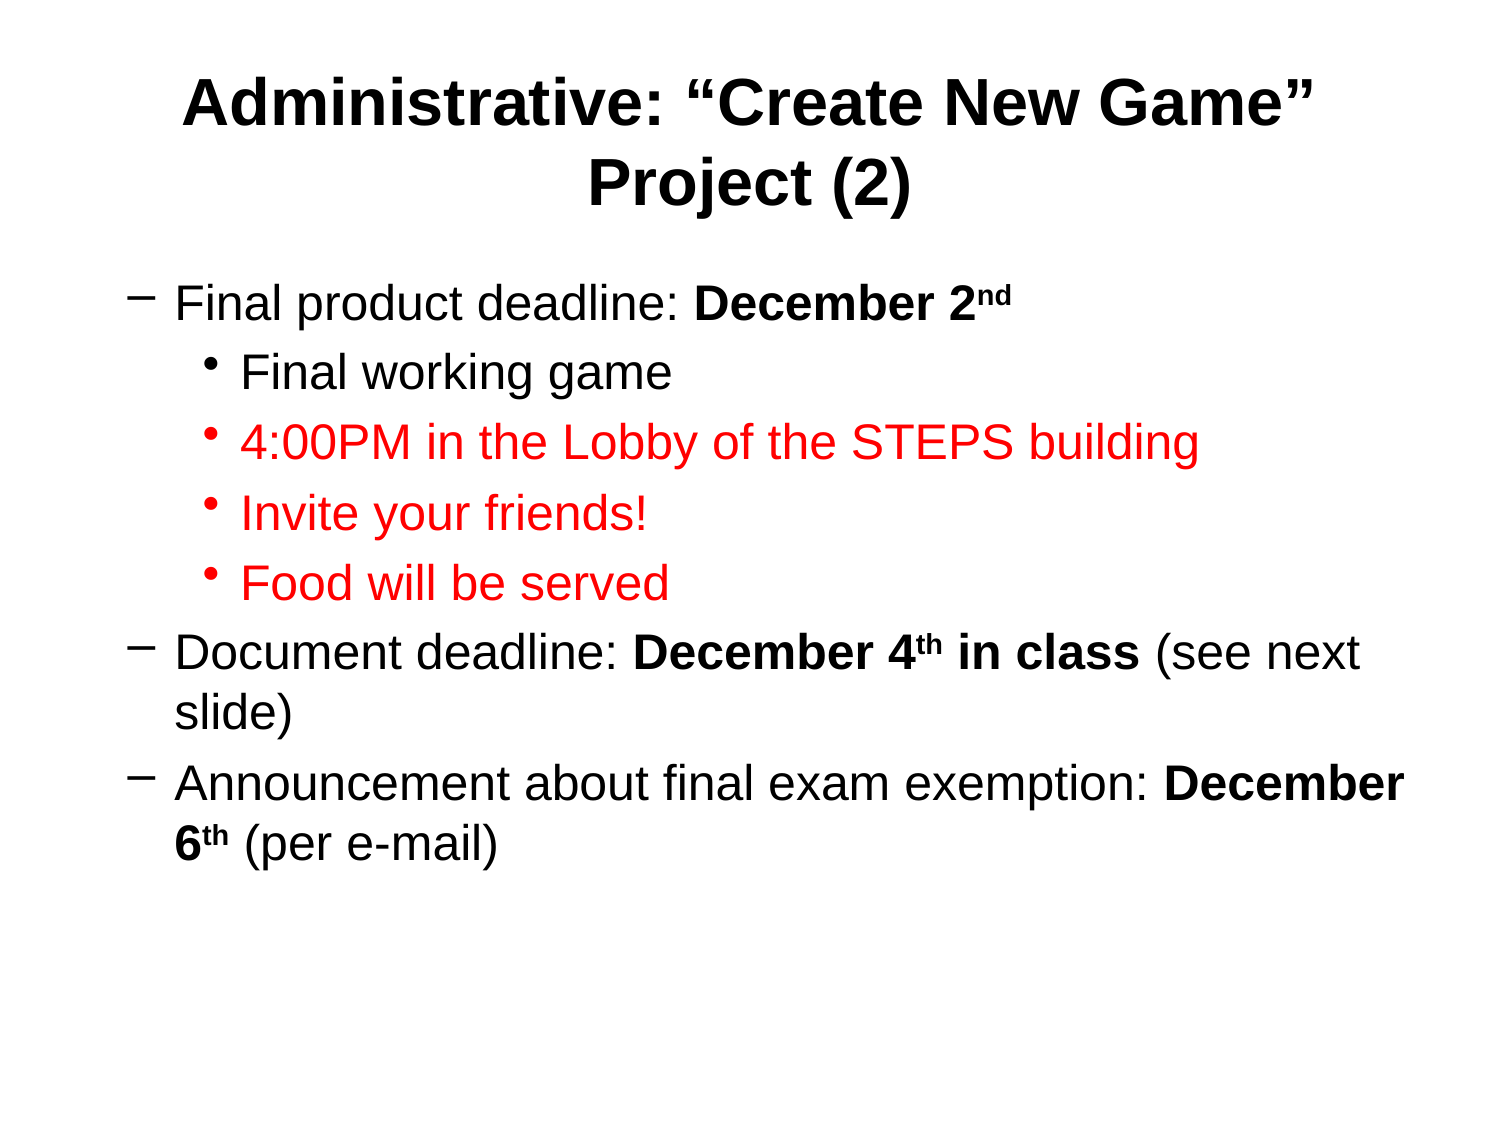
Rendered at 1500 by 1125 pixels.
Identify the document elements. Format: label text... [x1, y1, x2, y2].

list Final product deadline: December 2nd Final working game 4:00PM in the Lobby of the STEPS building Invite your friends! Food will be served Document deadline: December 4th in class (see next slide) Announcement about final exam exemption: December 6th (per e-mail) [37, 262, 1463, 1101]
title Administrative: “Create New Game” Project (2) [74, 44, 1426, 233]
